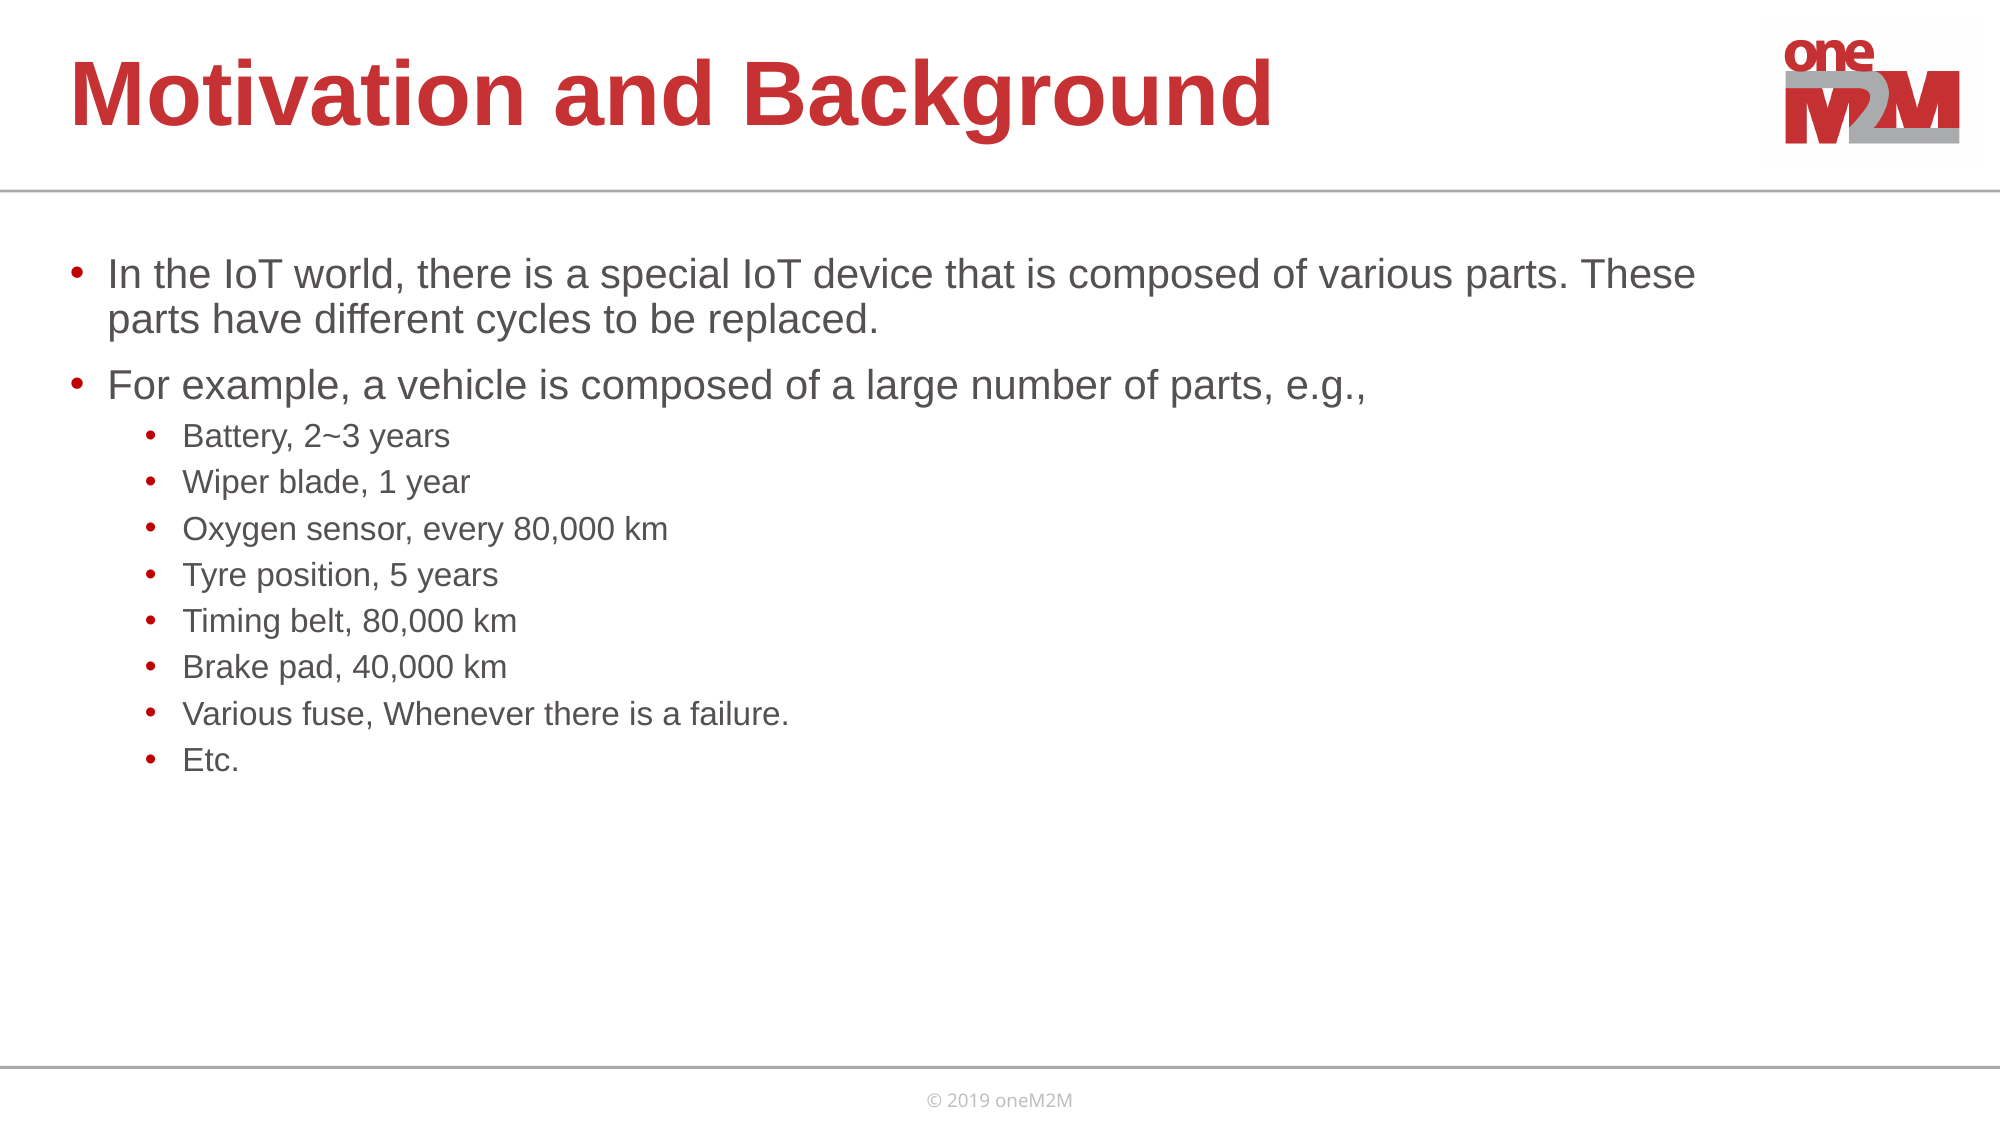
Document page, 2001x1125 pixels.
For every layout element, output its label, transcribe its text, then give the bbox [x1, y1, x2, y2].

list In the IoT world, there is a special IoT device that is composed of various parts. These parts have different cycles to be replaced. For example, a vehicle is composed of a large number of parts, e.g., Battery, 2~3 years Wiper blade, 1 year Oxygen sensor, every 80,000 km Tyre position, 5 years Timing belt, 80,000 km Brake pad, 40,000 km Various fuse, Whenever there is a failure. Etc. [54, 245, 1780, 1004]
title Motivation and Background [54, 0, 1343, 193]
picture [1763, 17, 1981, 166]
